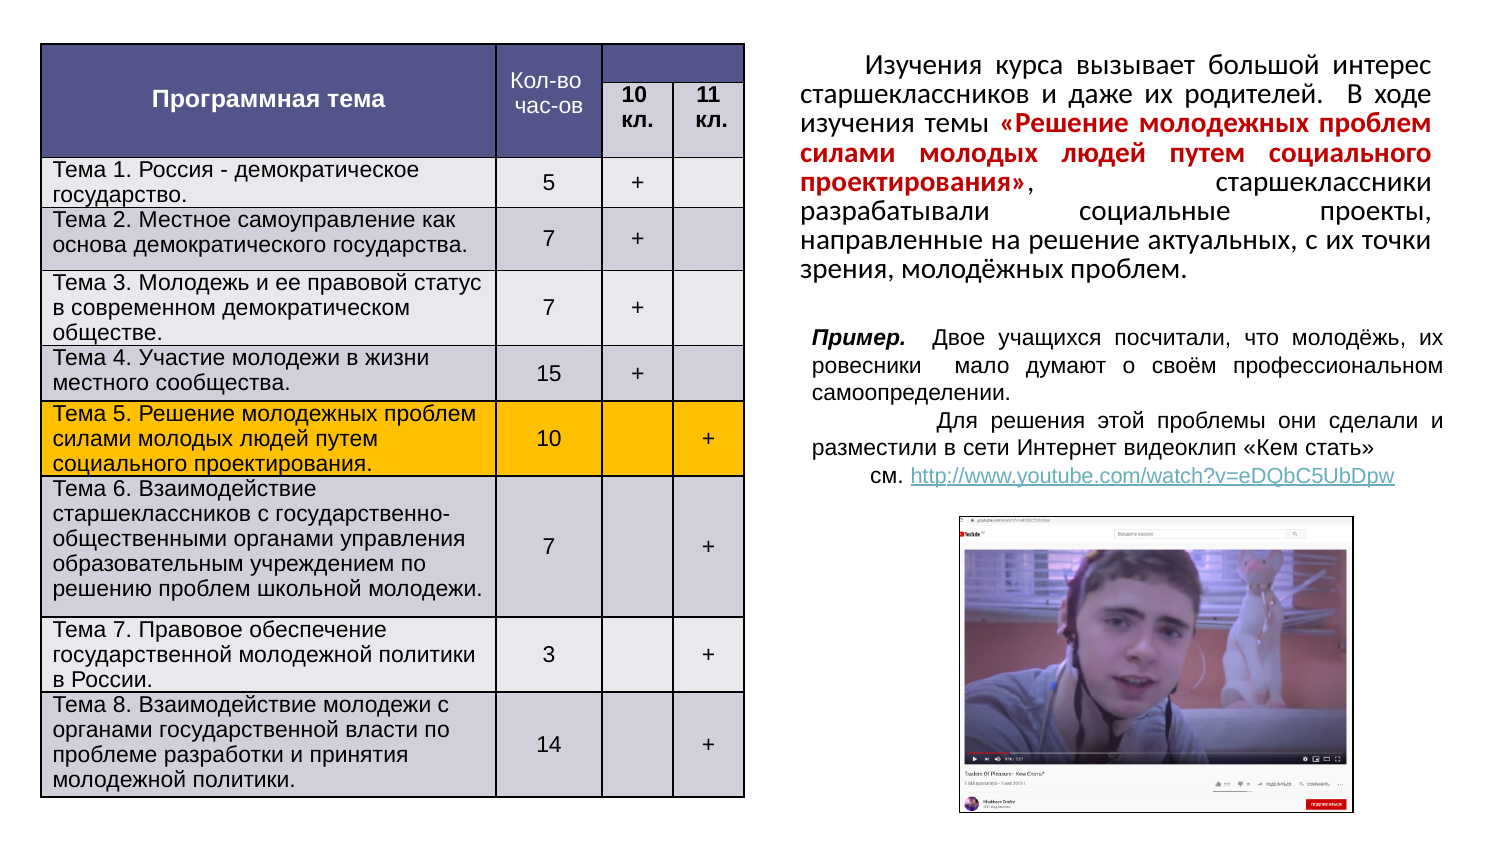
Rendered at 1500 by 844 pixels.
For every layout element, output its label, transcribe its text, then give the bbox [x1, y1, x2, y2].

table_cell 7 [497, 477, 601, 616]
table_cell Тема 8. Взаимодействие молодежи с органами государственной власти по проблеме разработки и принятия молодежной политики. [42, 693, 495, 796]
table_cell [603, 693, 672, 796]
table_cell + [674, 402, 743, 475]
text_box Изучения курса вызывает большой интерес старшеклассников и даже их родителей. В ходе изучения темы «Решение молодежных проблем силами молодых людей путем социального проектирования», старшеклассники разрабатывали социальные проекты, направленные на решение актуальных, с их точки зрения, молодёжных проблем. [785, 43, 1447, 292]
table_cell Тема 2. Местное самоуправление как основа демократического государства. [42, 208, 495, 270]
table_cell 5 [497, 158, 601, 207]
table_cell Тема 6. Взаимодействие старшеклассников с государственно-общественными органами управления образовательным учреждением по решению проблем школьной молодежи. [42, 477, 495, 616]
table_cell [603, 477, 672, 616]
table_cell 7 [497, 208, 601, 270]
table_cell 10 [497, 402, 601, 475]
table_cell + [603, 158, 672, 207]
table_header [603, 45, 743, 82]
table_cell + [674, 477, 743, 616]
table_cell 15 [497, 346, 601, 400]
table_cell Тема 3. Молодежь и ее правовой статус в современном демократическом обществе. [42, 271, 495, 345]
table_cell Тема 5. Решение молодежных проблем силами молодых людей путем социального проектирования. [42, 402, 495, 475]
table_cell [674, 158, 743, 207]
table_cell [603, 618, 672, 691]
table_cell 10 кл. [603, 83, 672, 157]
table_cell + [603, 271, 672, 345]
table_cell 14 [497, 693, 601, 796]
table_header Программная тема [42, 45, 495, 157]
table_cell 3 [497, 618, 601, 691]
table_cell + [603, 208, 672, 270]
table_cell [674, 271, 743, 345]
table_cell [674, 346, 743, 400]
table_cell [603, 402, 672, 475]
table_cell Тема 1. Россия - демократическое государство. [42, 158, 495, 207]
table_cell Тема 4. Участие молодежи в жизни местного сообщества. [42, 346, 495, 400]
table_header Кол-во час-ов [497, 45, 601, 157]
picture [960, 517, 1353, 812]
table_cell 7 [497, 271, 601, 345]
table_cell + [674, 693, 743, 796]
table_cell Тема 7. Правовое обеспечение государственной молодежной политики в России. [42, 618, 495, 691]
text_box Пример. Двое учащихся посчитали, что молодёжь, их ровесники мало думают о своём профессиональном самоопределении. Для решения этой проблемы они сделали и разместили в сети Интернет видеоклип «Кем стать» см. http://www.youtube.com/watch?v=eDQbC5UbDpw [797, 315, 1459, 496]
table_cell [674, 208, 743, 270]
table_cell + [603, 346, 672, 400]
table_cell + [674, 618, 743, 691]
table_cell 11 кл. [674, 83, 743, 157]
